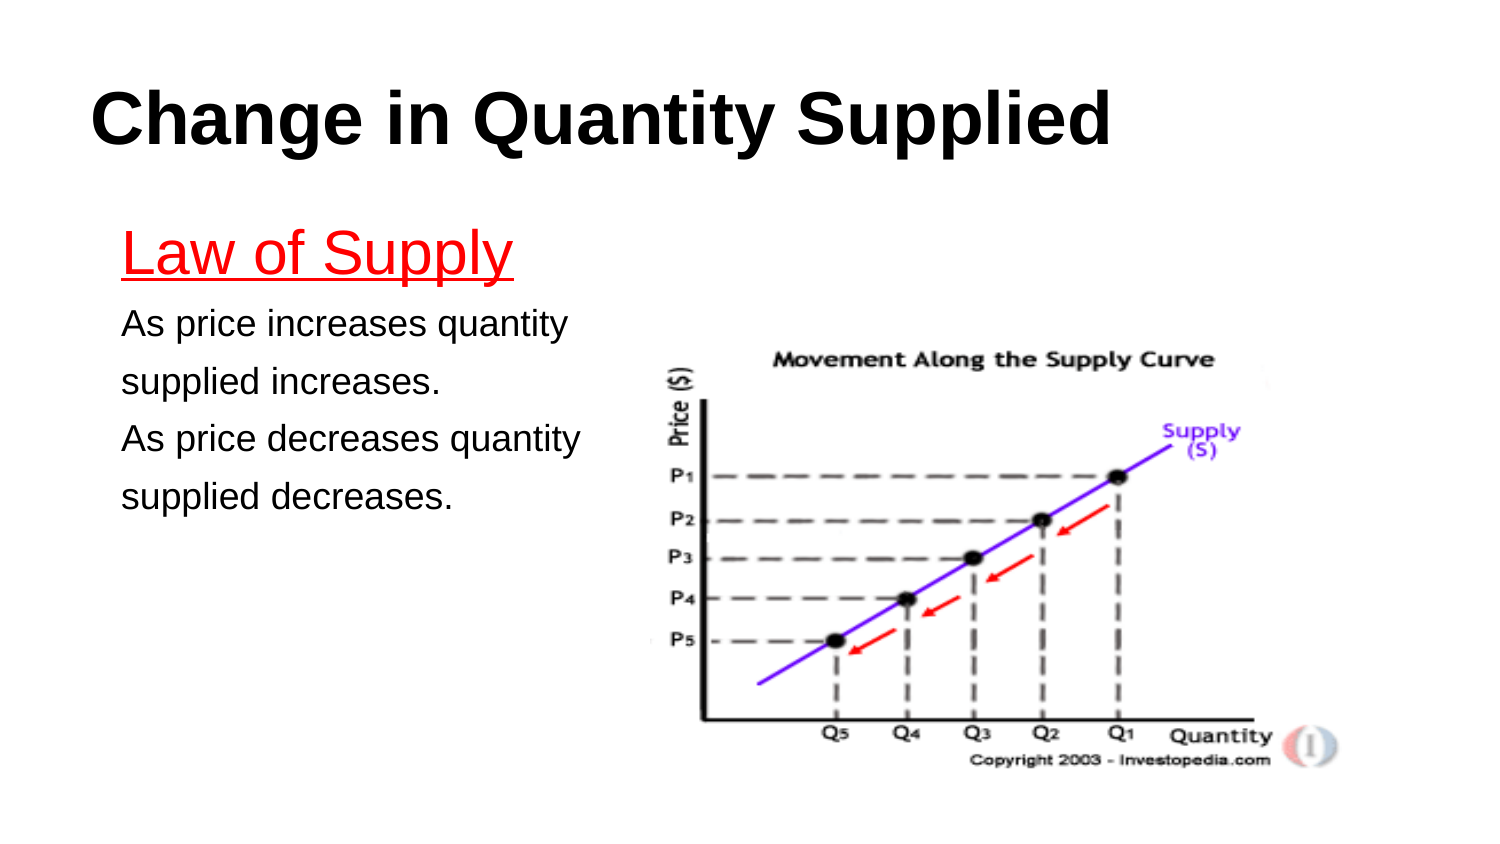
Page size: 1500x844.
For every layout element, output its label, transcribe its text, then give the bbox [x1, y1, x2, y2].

list Law of Supply As price increases quantity supplied increases. As price decreases quantity supplied decreases. [75, 196, 1425, 808]
picture [649, 346, 1342, 777]
title Change in Quantity Supplied [75, 33, 1425, 175]
